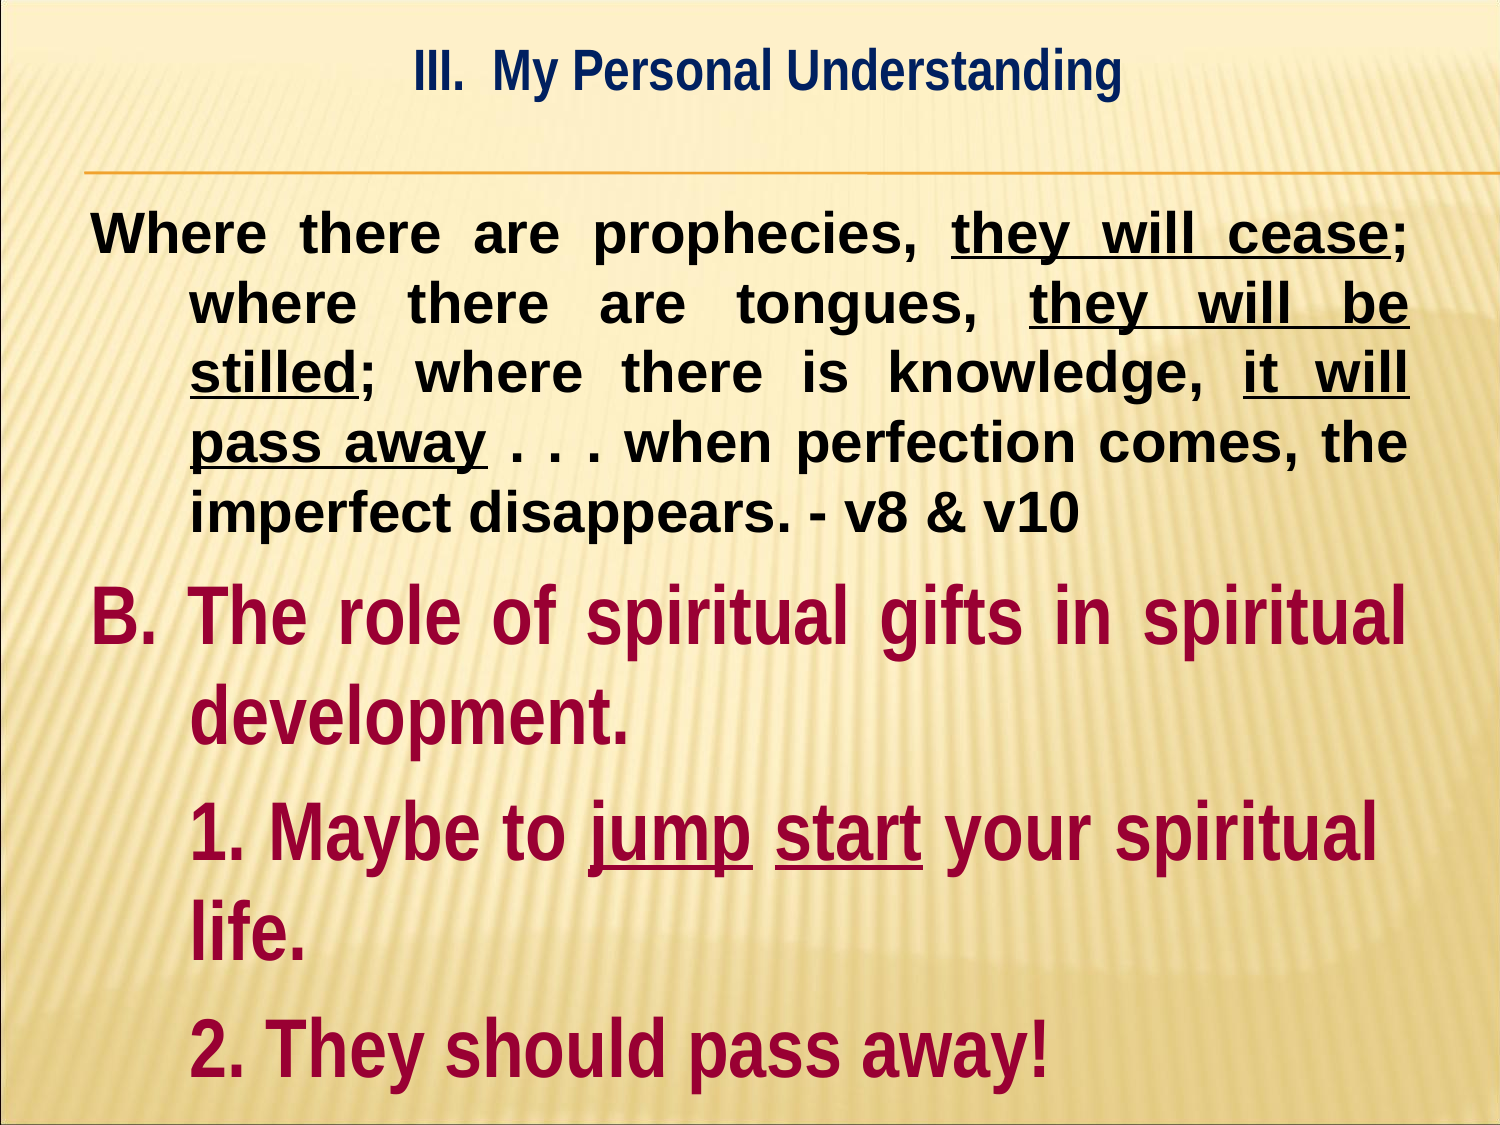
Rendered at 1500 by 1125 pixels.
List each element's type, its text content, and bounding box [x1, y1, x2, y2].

text_box III. My Personal Understanding [124, 24, 1413, 110]
picture [0, 0, 1500, 1125]
list Where there are prophecies, they will cease; where there are tongues, they will be stilled; where there is knowledge, it will pass away . . . when perfection comes, the imperfect disappears. - v8 & v10 B. The role of spiritual gifts in spiritual development. 1. Maybe to jump start your spiritual life. 2. They should pass away! [75, 187, 1425, 1125]
